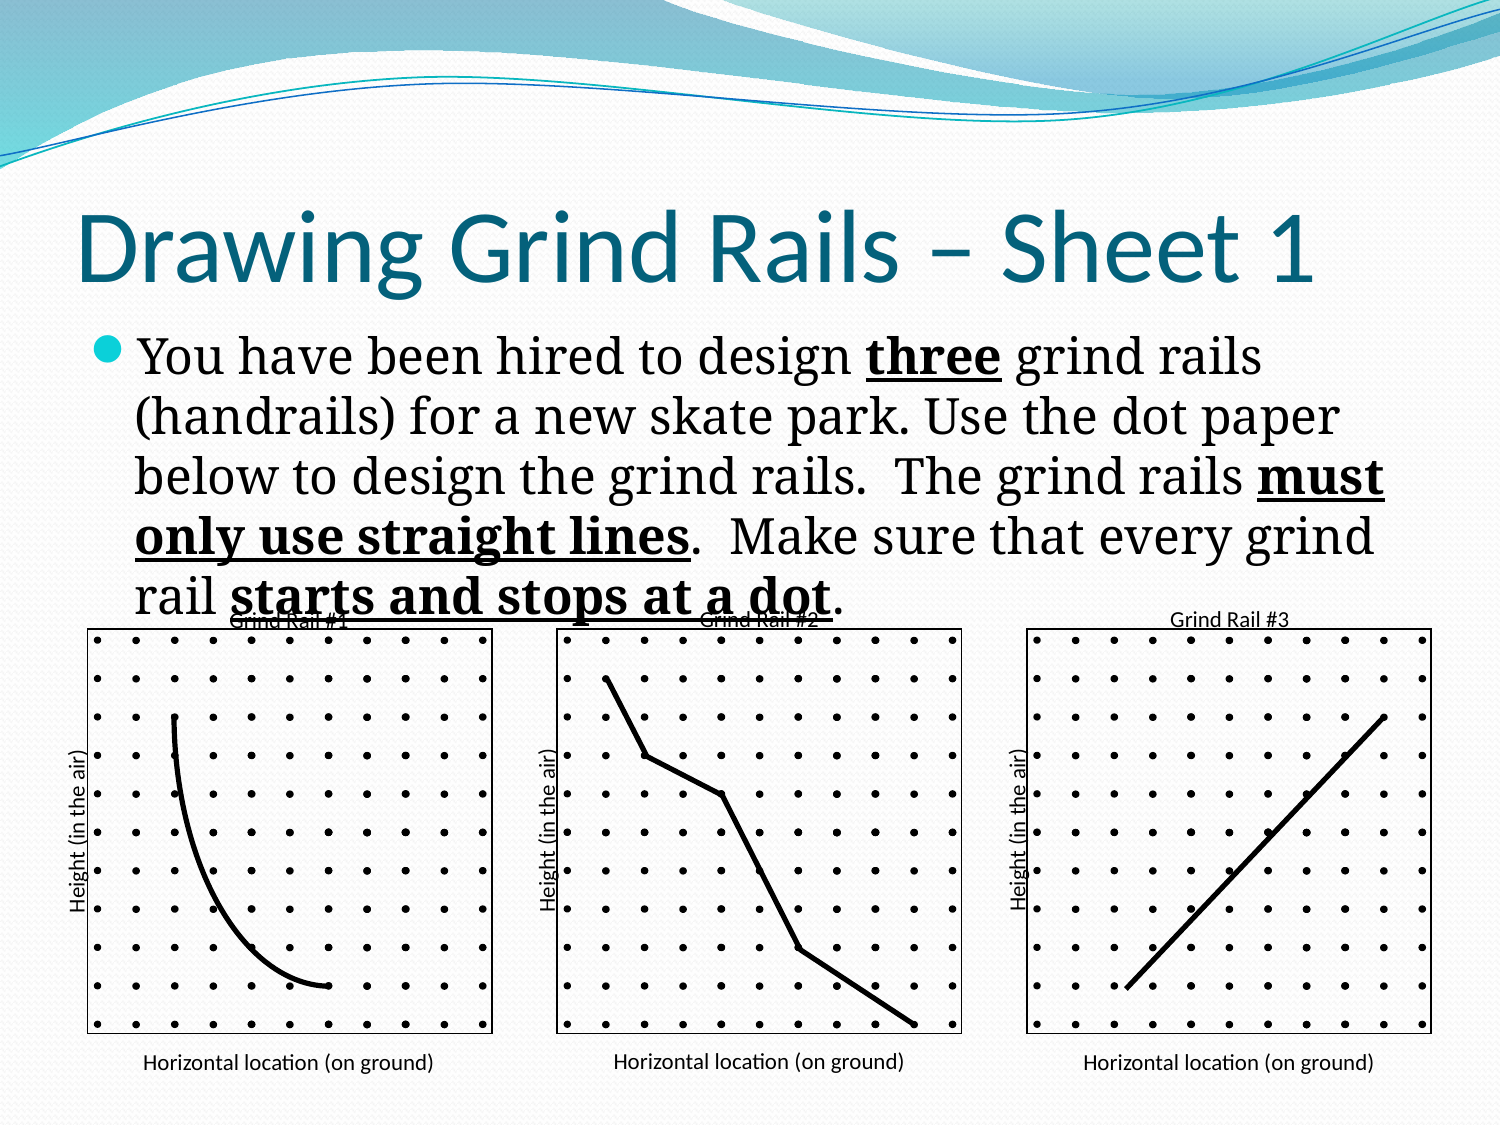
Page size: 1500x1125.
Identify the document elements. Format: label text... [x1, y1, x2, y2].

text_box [49, 442, 1433, 1077]
title Drawing Grind Rails – Sheet 1 [75, 115, 1425, 303]
list You have been hired to design three grind rails (handrails) for a new skate park. Use the dot paper below to design the grind rails. The grind rails must only use straight lines. Make sure that every grind rail starts and stops at a dot. [75, 317, 1425, 441]
